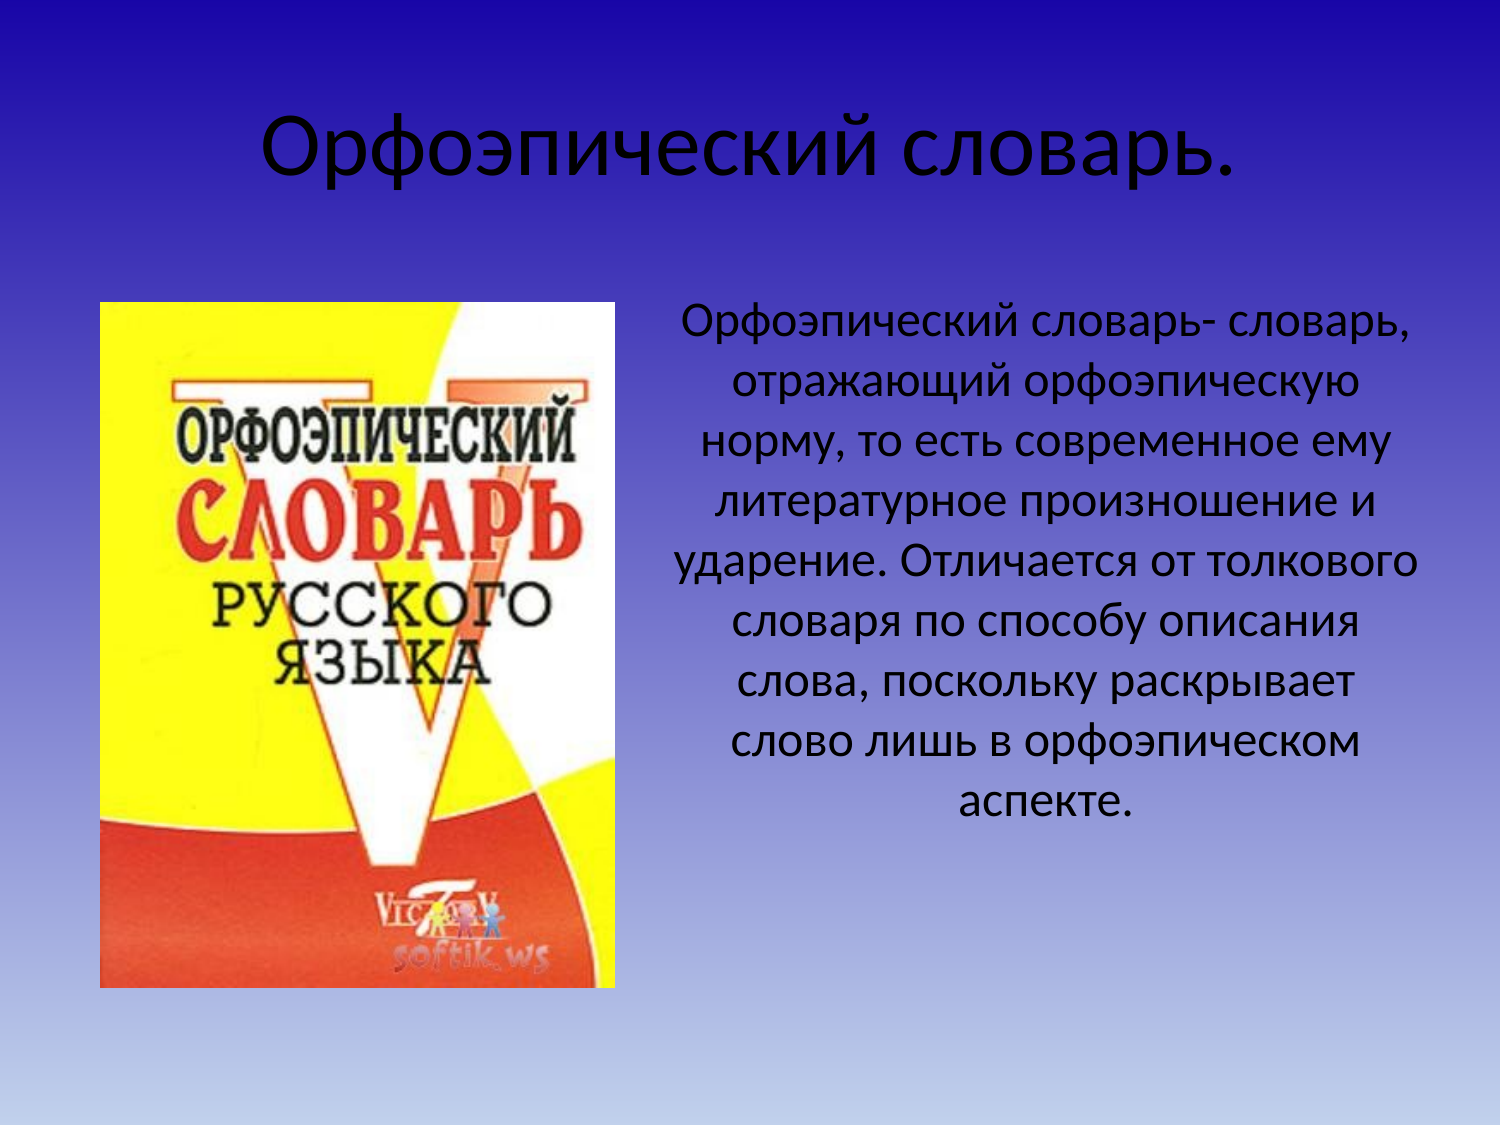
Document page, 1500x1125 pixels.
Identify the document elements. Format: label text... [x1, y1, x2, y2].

list Орфоэпический словарь- словарь, отражающий орфоэпическую норму, то есть современное ему литературное произношение и ударение. Отличается от толкового словаря по способу описания слова, поскольку раскрывает слово лишь в орфоэпическом аспекте. [655, 278, 1437, 1099]
title Орфоэпический словарь. [75, 45, 1425, 233]
picture [100, 302, 615, 988]
